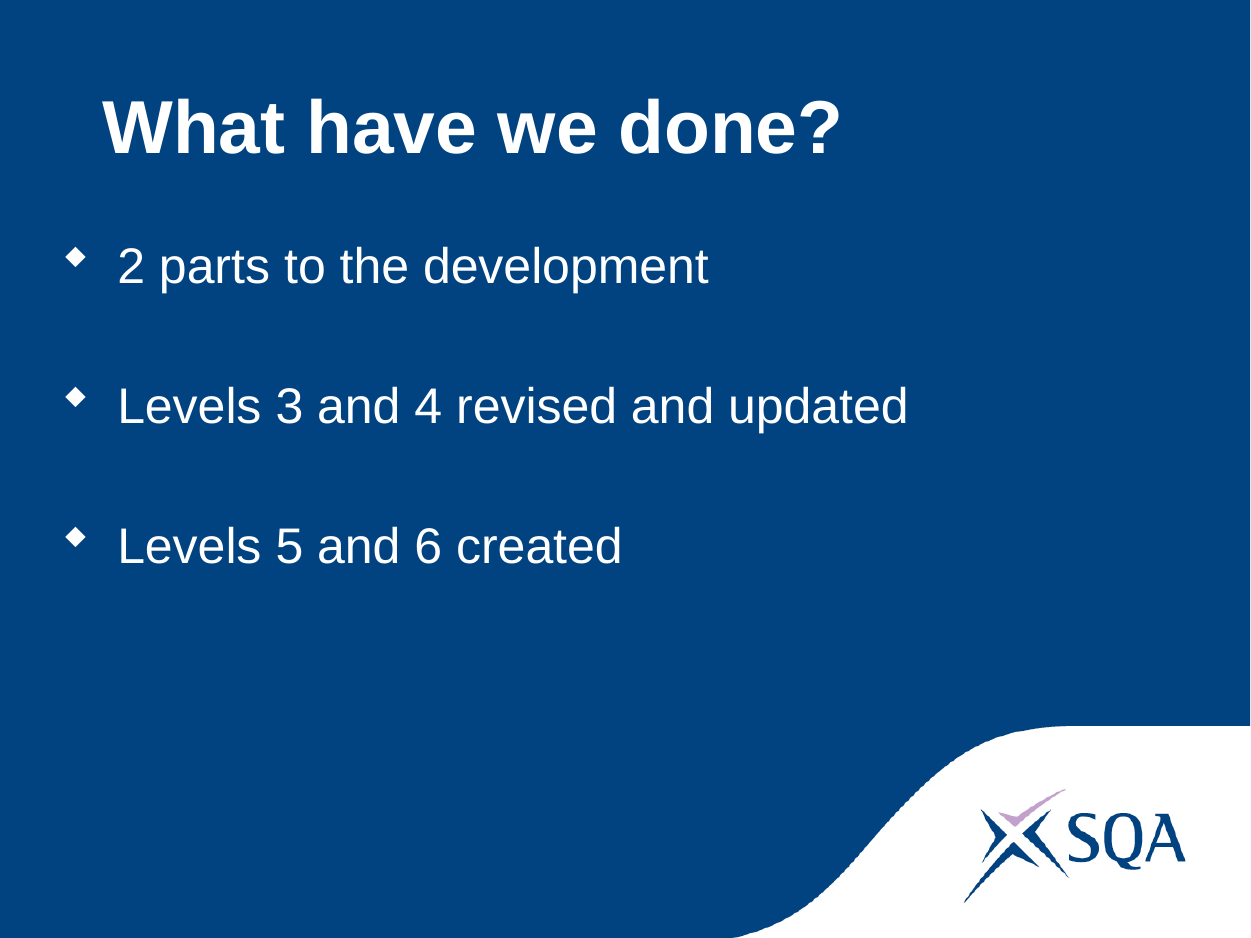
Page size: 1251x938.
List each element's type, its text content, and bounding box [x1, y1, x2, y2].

list 2 parts to the development Levels 3 and 4 revised and updated Levels 5 and 6 created [46, 226, 1125, 711]
text_box What have we done? [46, 70, 1078, 226]
picture [0, 0, 1251, 938]
